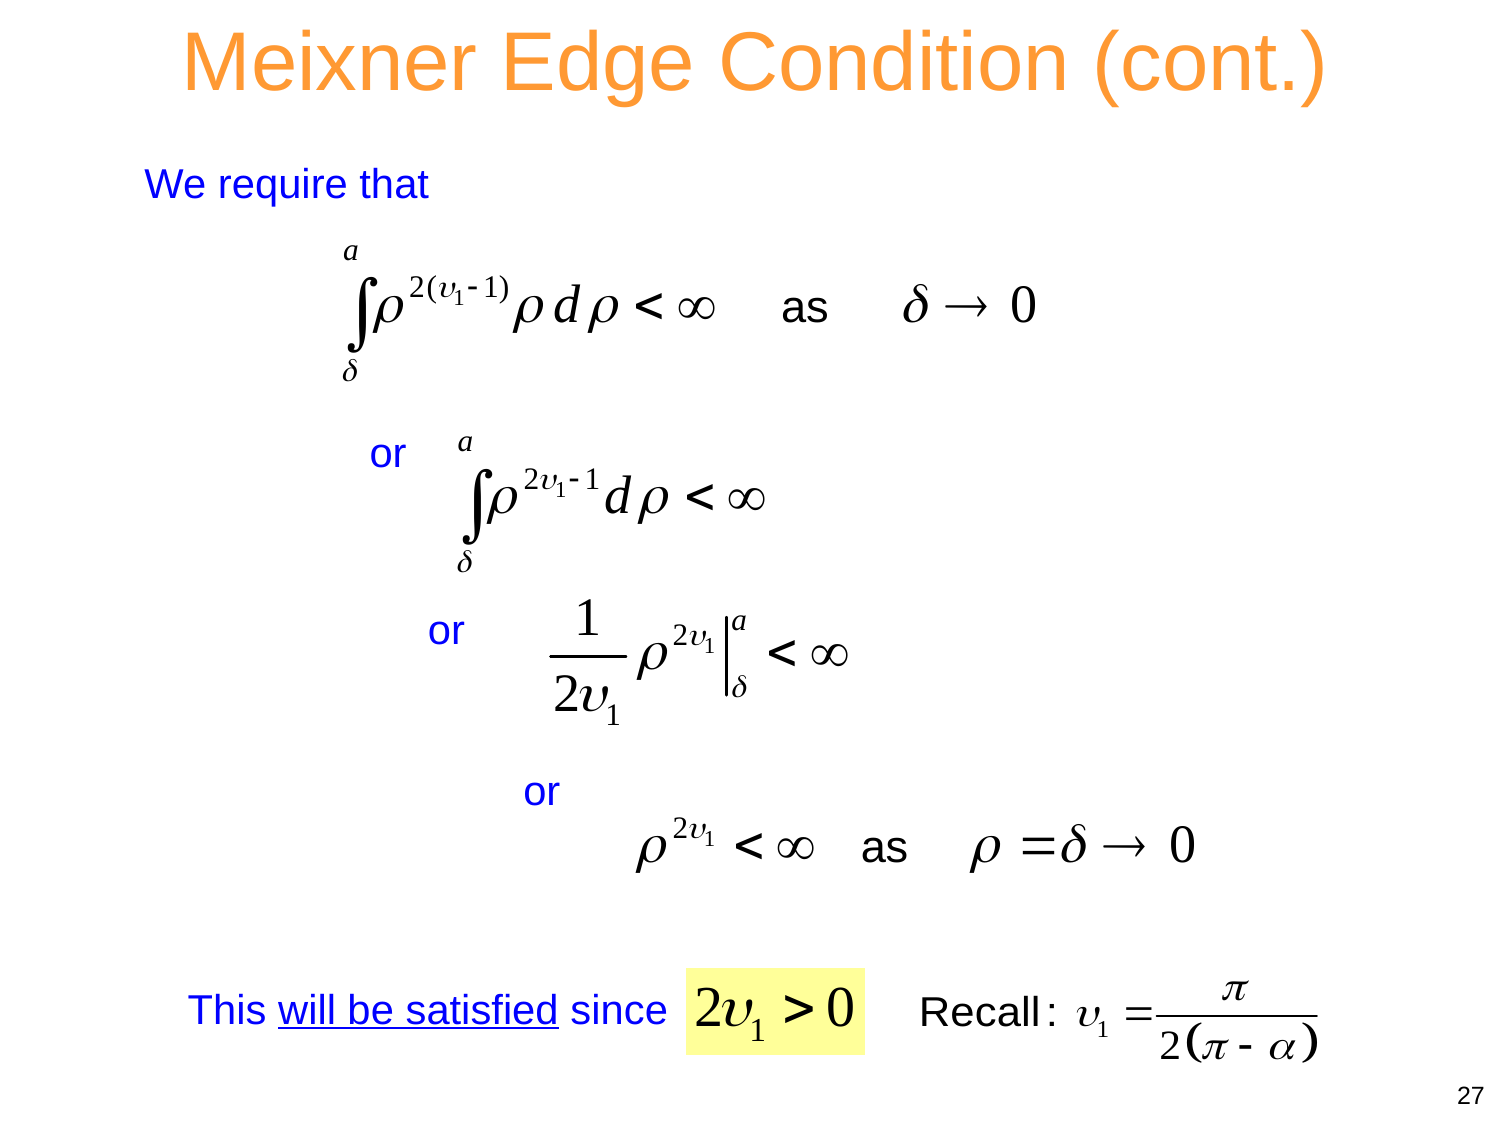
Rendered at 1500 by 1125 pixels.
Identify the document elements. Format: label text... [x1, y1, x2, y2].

text_box or [413, 595, 481, 661]
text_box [685, 967, 865, 1056]
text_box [914, 960, 1327, 1083]
text_box or [508, 756, 576, 821]
text_box We require that [129, 149, 445, 215]
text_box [330, 222, 1045, 395]
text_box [445, 414, 776, 587]
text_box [541, 583, 858, 738]
slide_number 27 [1149, 1065, 1500, 1125]
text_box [626, 803, 1206, 886]
text_box This will be satisfied since [172, 975, 680, 1041]
text_box Meixner Edge Condition (cont.) [115, 0, 1396, 115]
text_box or [354, 418, 422, 484]
